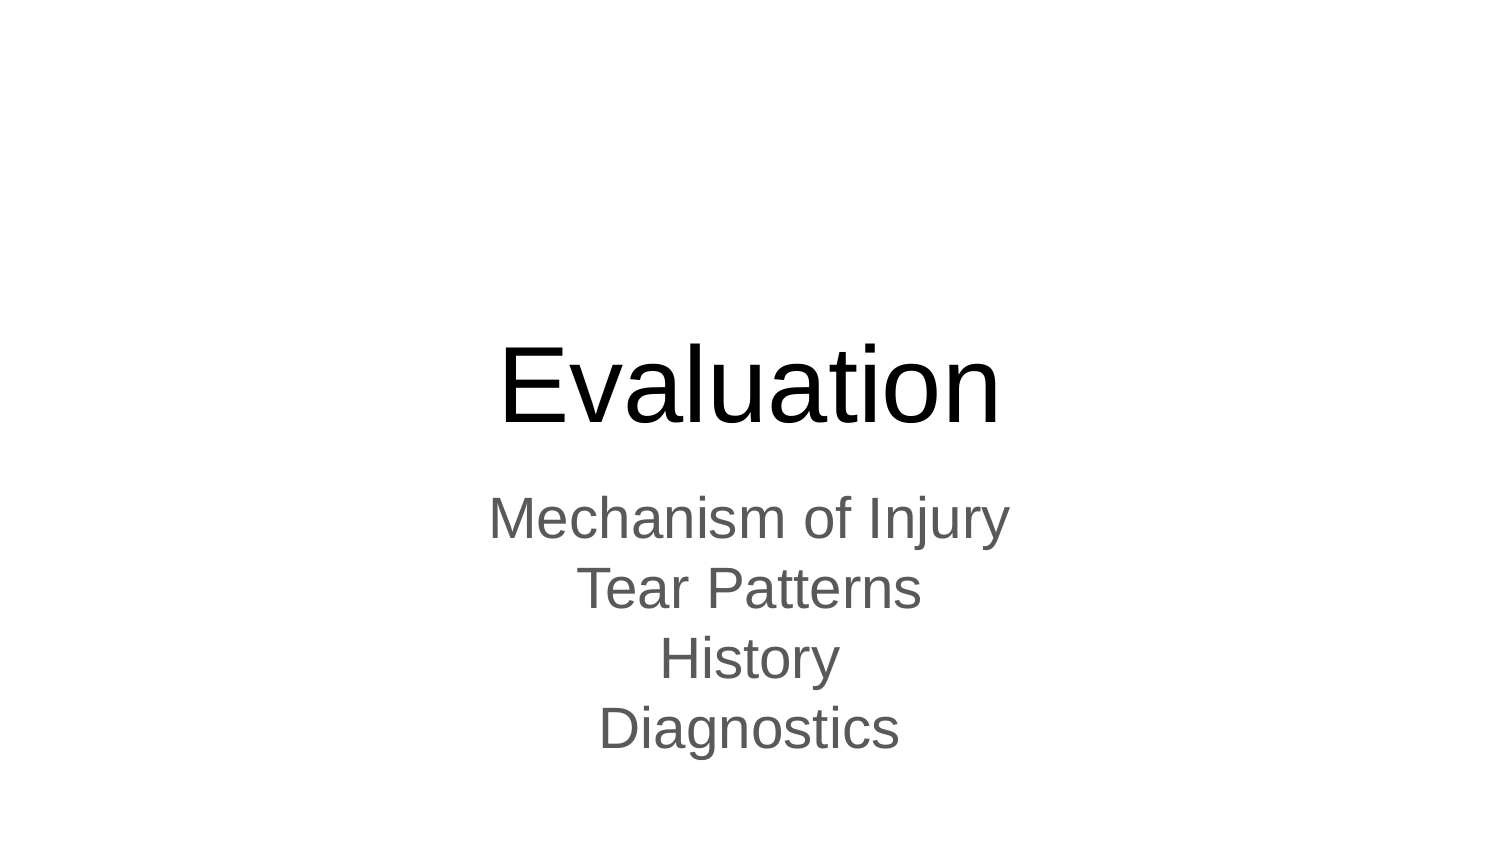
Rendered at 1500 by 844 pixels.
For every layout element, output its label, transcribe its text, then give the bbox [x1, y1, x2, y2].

title Evaluation [51, 122, 1449, 459]
subtitle Mechanism of Injury Tear Patterns History Diagnostics [51, 464, 1449, 595]
